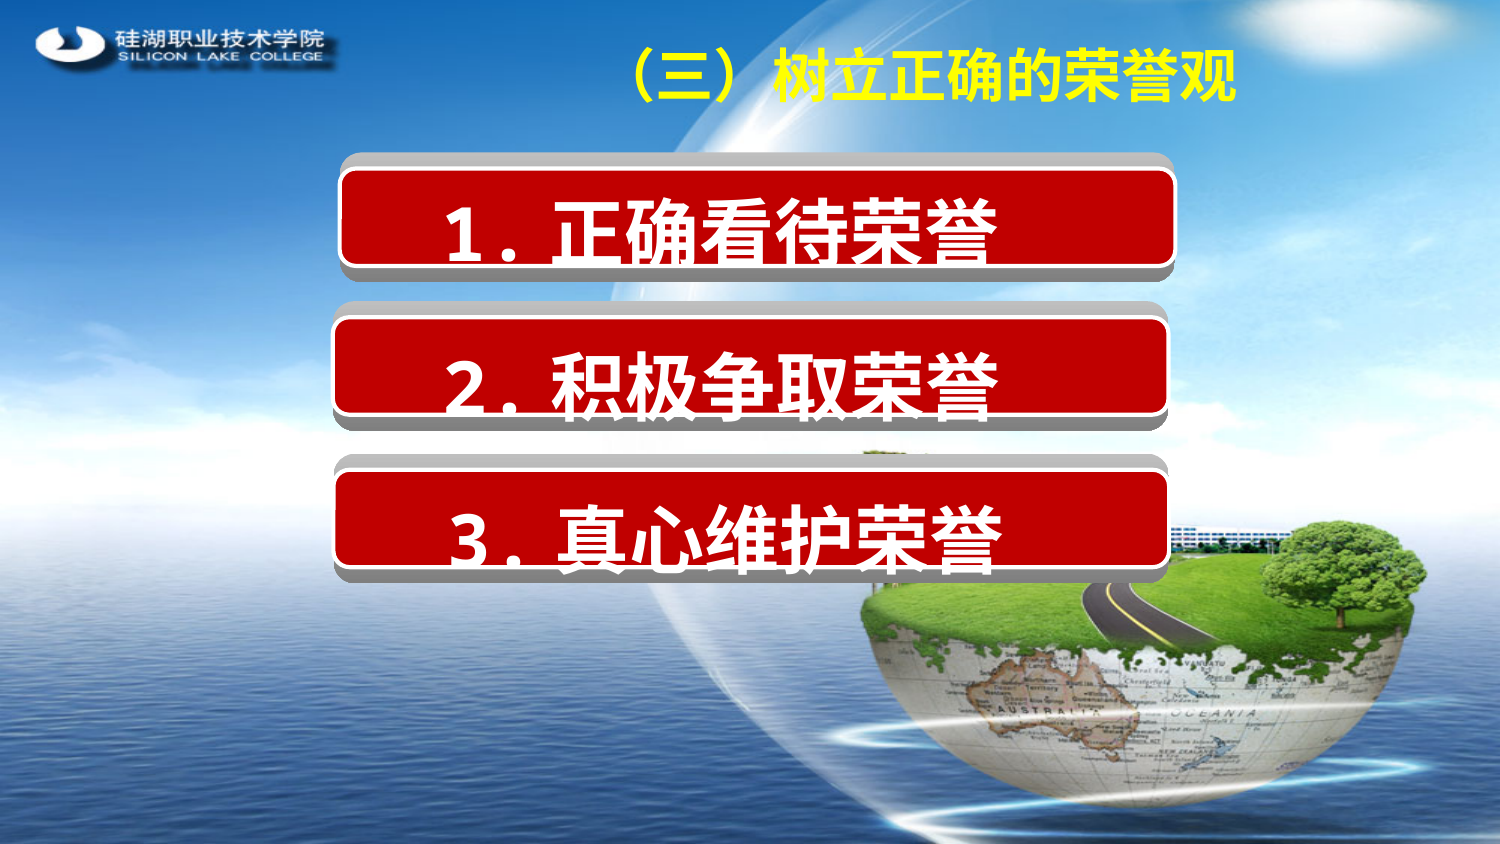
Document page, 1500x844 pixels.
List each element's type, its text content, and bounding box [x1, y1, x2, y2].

text_box 3.真心维护荣誉 [271, 431, 1180, 591]
picture [0, 0, 1500, 844]
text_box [332, 301, 1169, 431]
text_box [333, 453, 1170, 584]
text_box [339, 152, 1176, 283]
text_box 2.积极争取荣誉 [266, 279, 1176, 439]
text_box 1.正确看待荣誉 [266, 124, 1175, 279]
title （三）树立正确的荣誉观 [335, 39, 1500, 110]
